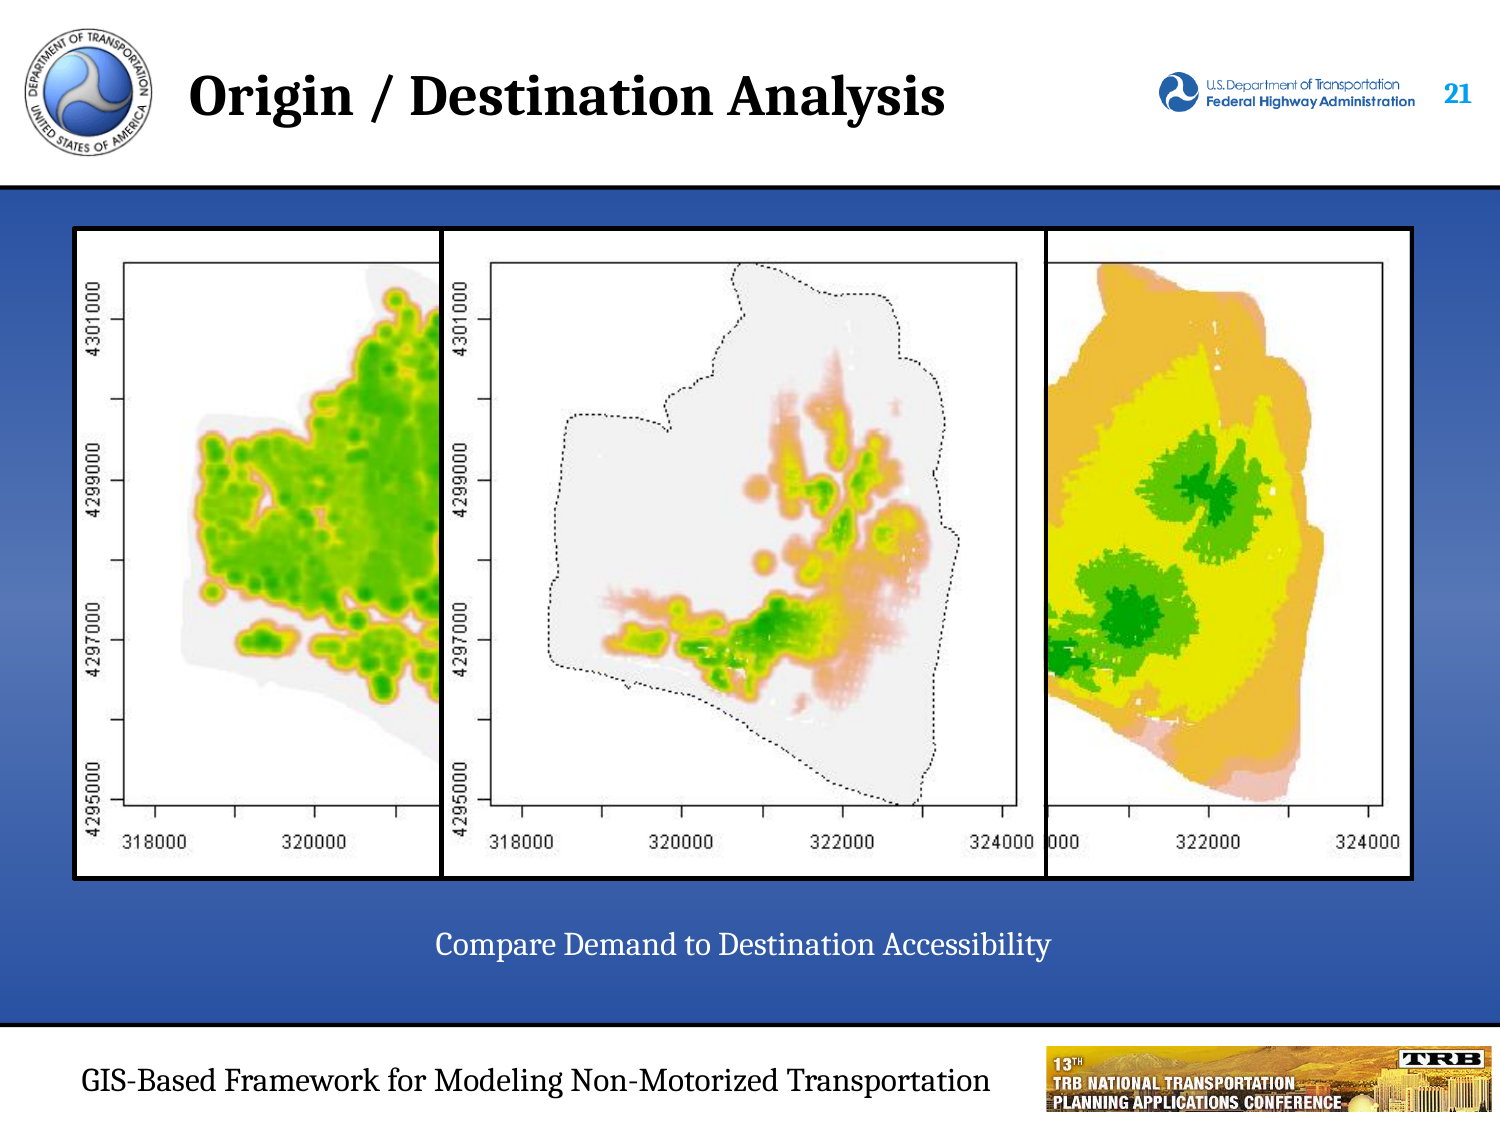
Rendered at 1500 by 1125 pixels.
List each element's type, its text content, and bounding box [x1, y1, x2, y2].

picture [1046, 1046, 1492, 1112]
picture [76, 230, 1410, 877]
picture [24, 28, 153, 157]
list Compare Demand to Destination Accessibility [293, 914, 1195, 1013]
title Origin / Destination Analysis [174, 16, 1487, 168]
